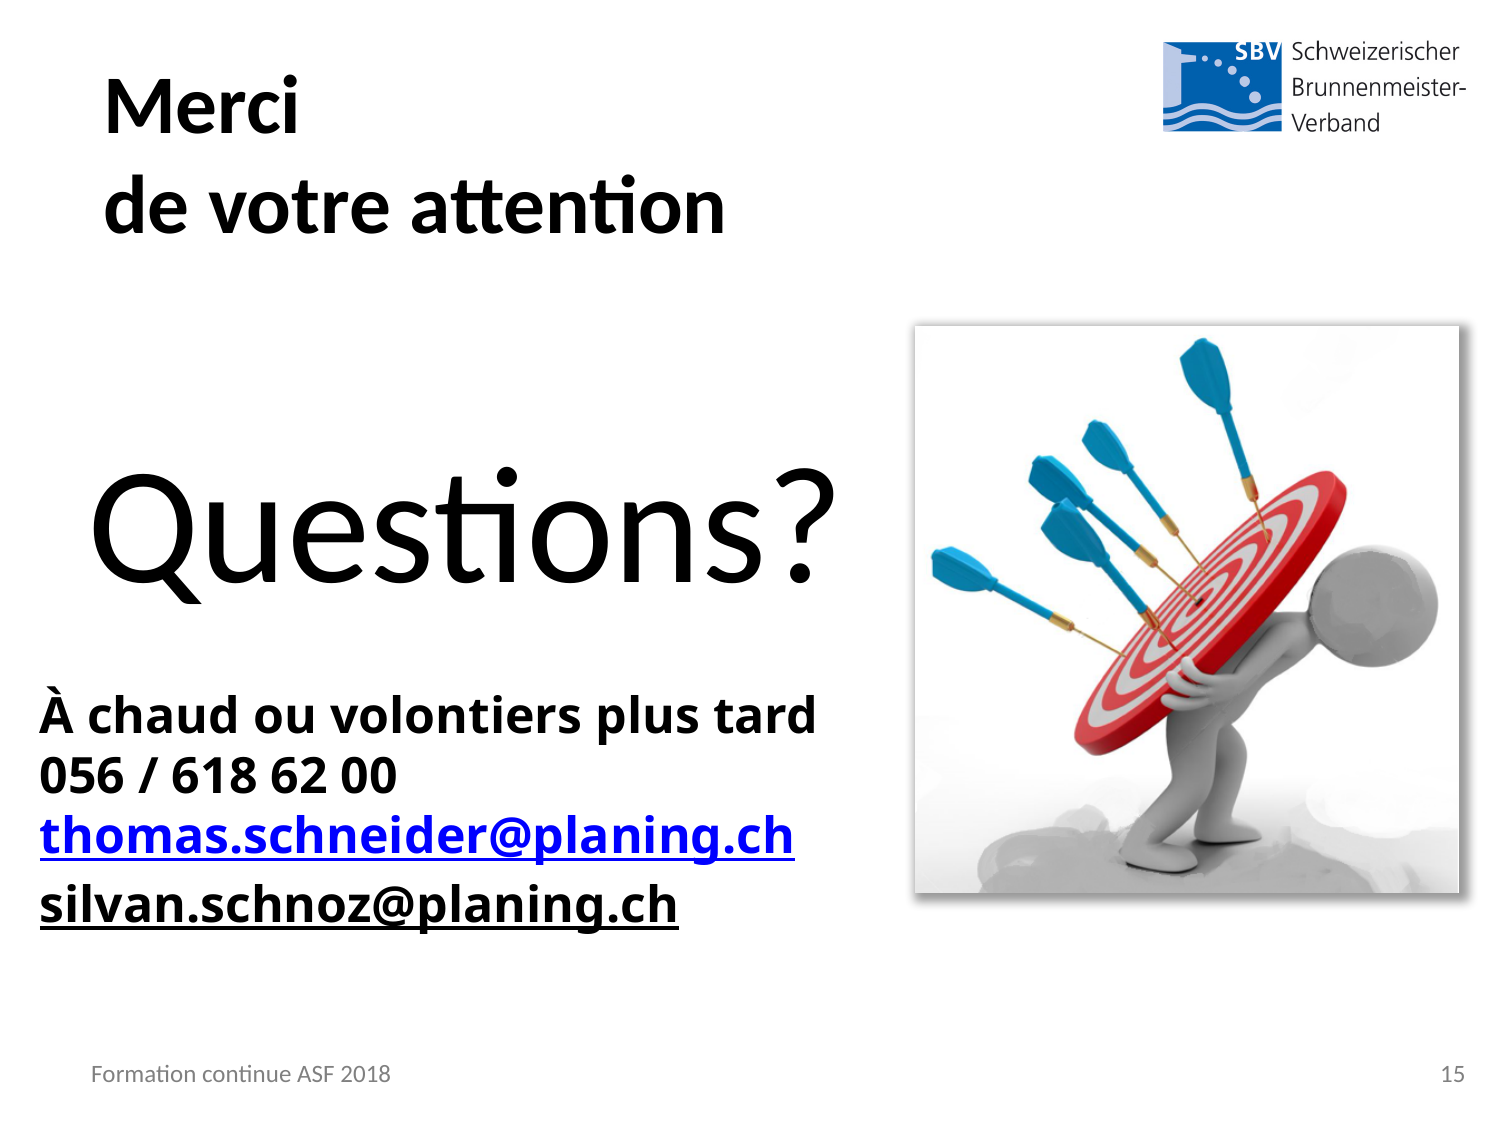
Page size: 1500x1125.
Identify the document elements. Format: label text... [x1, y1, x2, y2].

slide_number Formation continue ASF 2018 15 [76, 1042, 1483, 1103]
text_box Merci de votre attention [88, 42, 1128, 258]
text_box À chaud ou volontiers plus tard 056 / 618 62 00 thomas.schneider@planing.ch silvan.schnoz@planing.ch [25, 676, 834, 948]
picture [915, 326, 1459, 894]
text_box Questions? [72, 408, 910, 624]
picture [1163, 35, 1471, 138]
